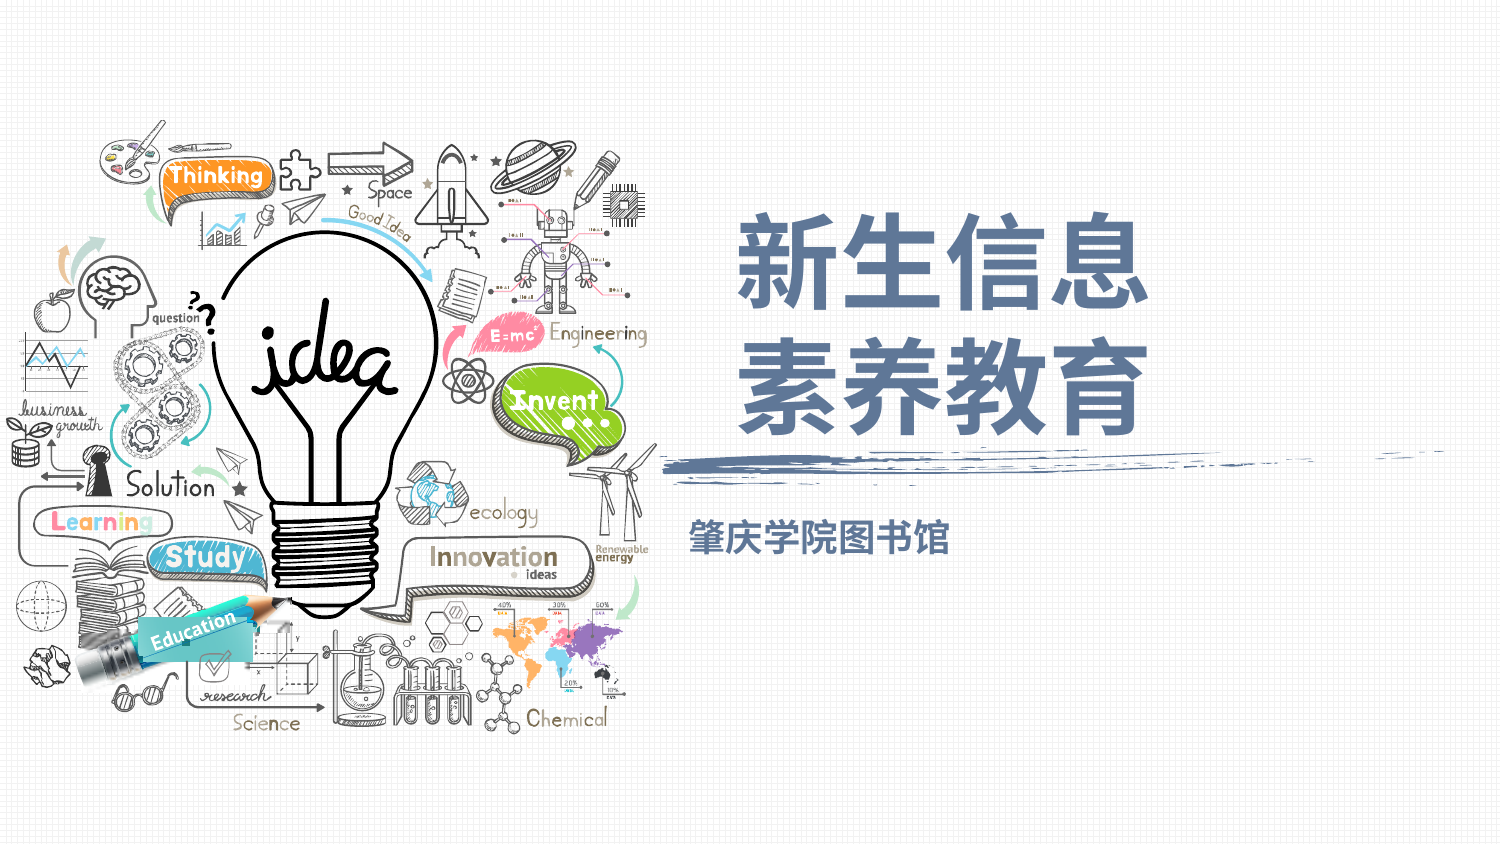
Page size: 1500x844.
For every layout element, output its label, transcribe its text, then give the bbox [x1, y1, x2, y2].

text_box 肇庆学院图书馆 [677, 507, 1426, 565]
picture [5, 120, 662, 735]
text_box 新生信息 素养教育 [724, 191, 1378, 446]
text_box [662, 446, 1445, 487]
